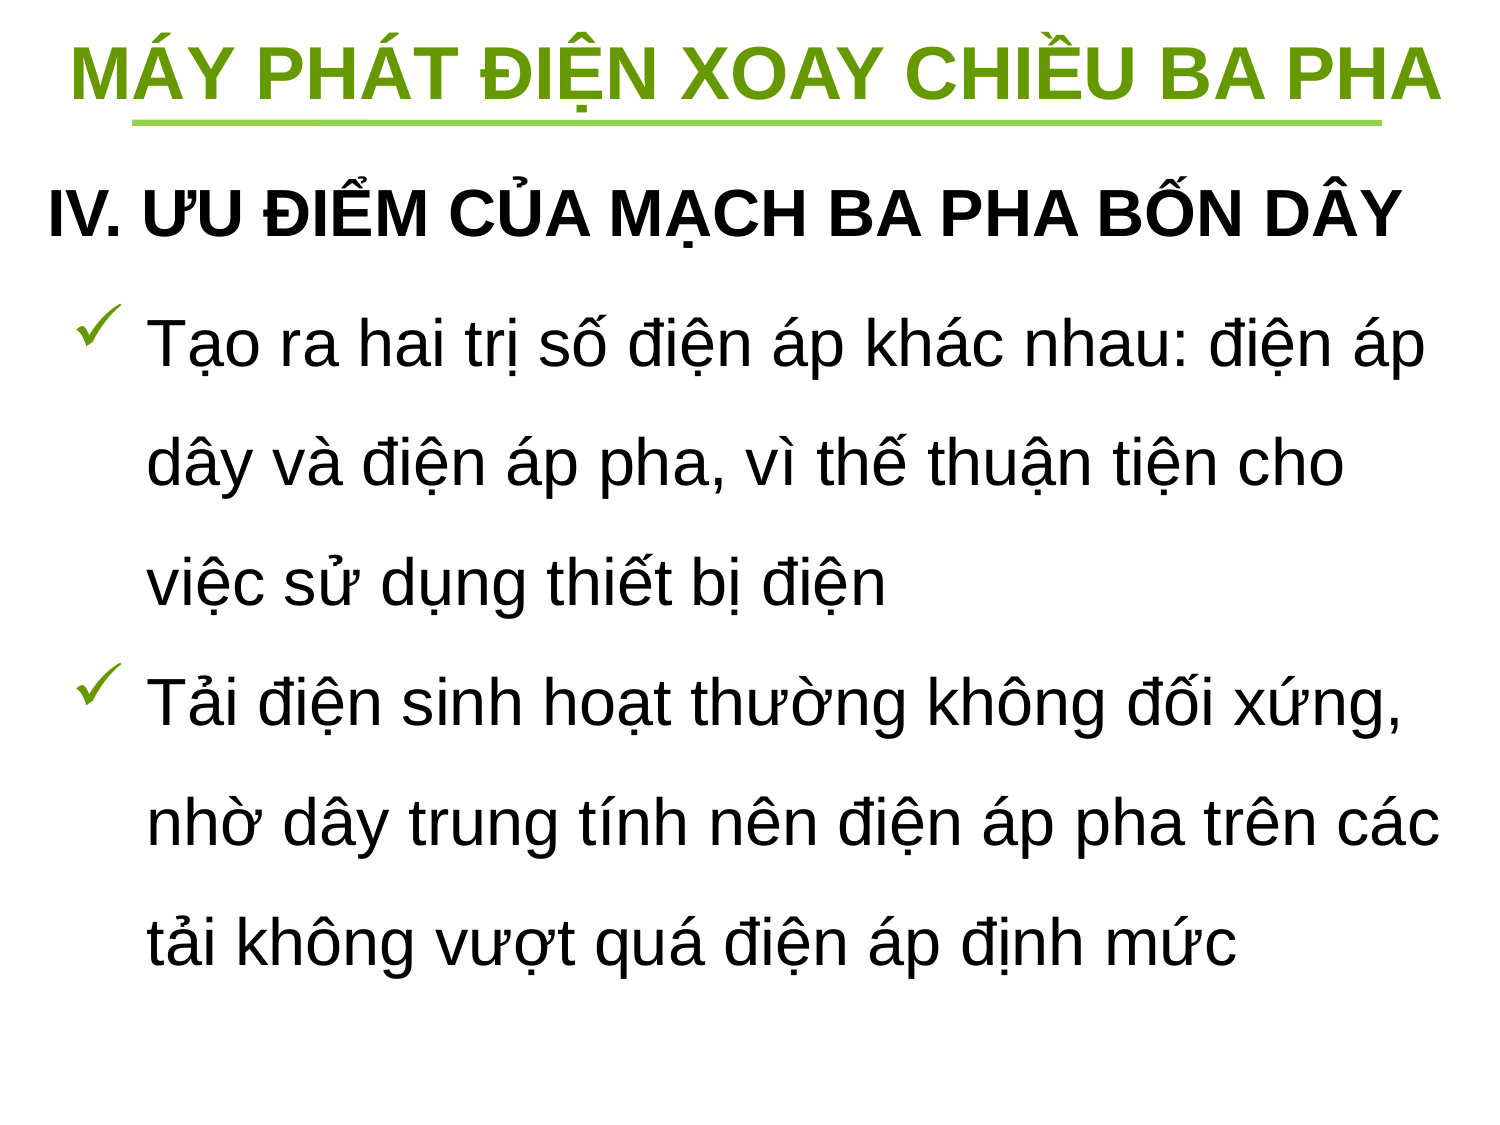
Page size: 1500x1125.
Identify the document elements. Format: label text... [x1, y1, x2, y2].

text_box Tạo ra hai trị số điện áp khác nhau: điện áp dây và điện áp pha, vì thế thuận tiện cho việc sử dụng thiết bị điện Tải điện sinh hoạt thường không đối xứng, nhờ dây trung tính nên điện áp pha trên các tải không vượt quá điện áp định mức [57, 258, 1458, 987]
text_box MÁY PHÁT ĐIỆN XOAY CHIỀU BA PHA [32, 16, 1482, 122]
text_box ƯU ĐIỂM CỦA MẠCH BA PHA BỐN DÂY [32, 122, 1500, 258]
